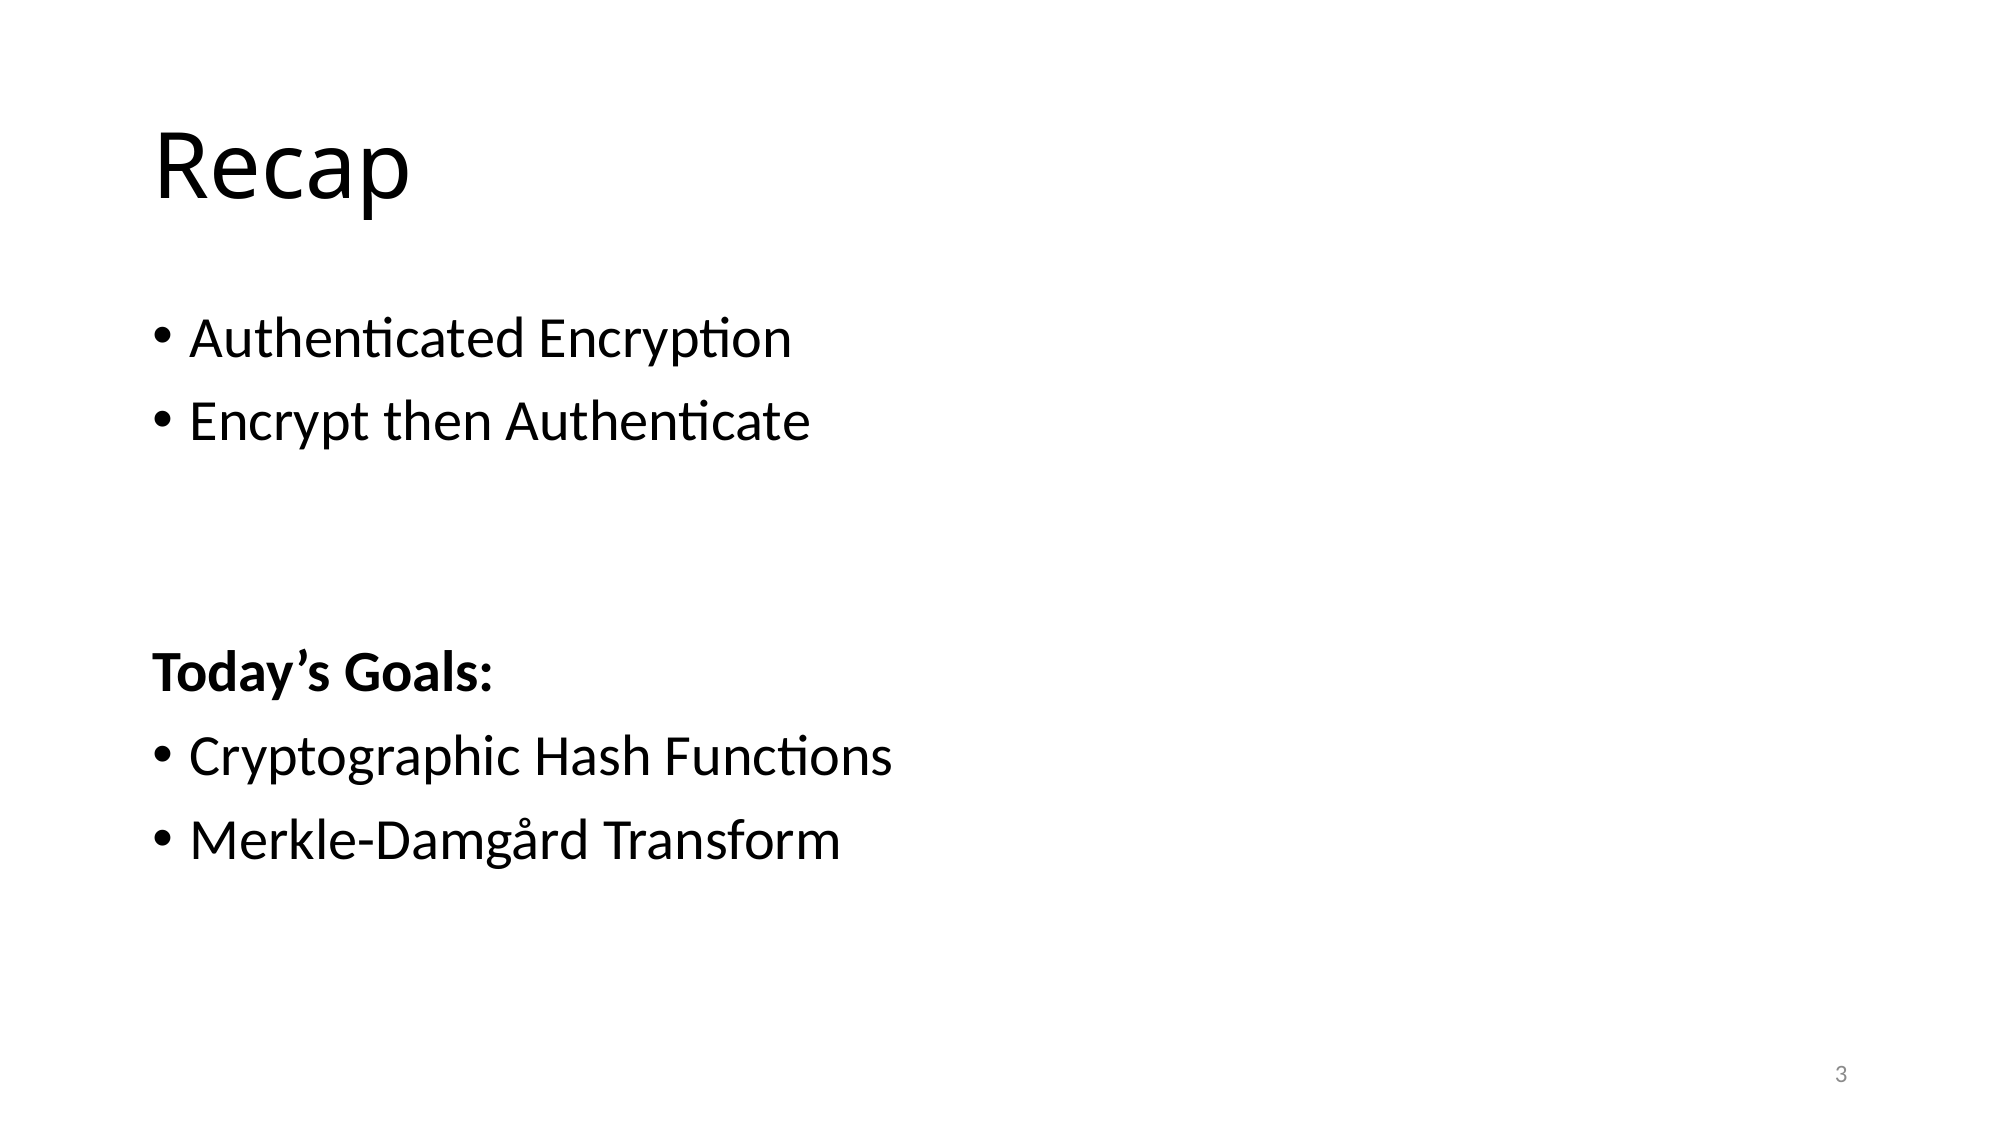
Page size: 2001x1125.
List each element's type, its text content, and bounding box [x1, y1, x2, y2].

title Recap [137, 59, 1863, 278]
slide_number 3 [1412, 1042, 1863, 1103]
